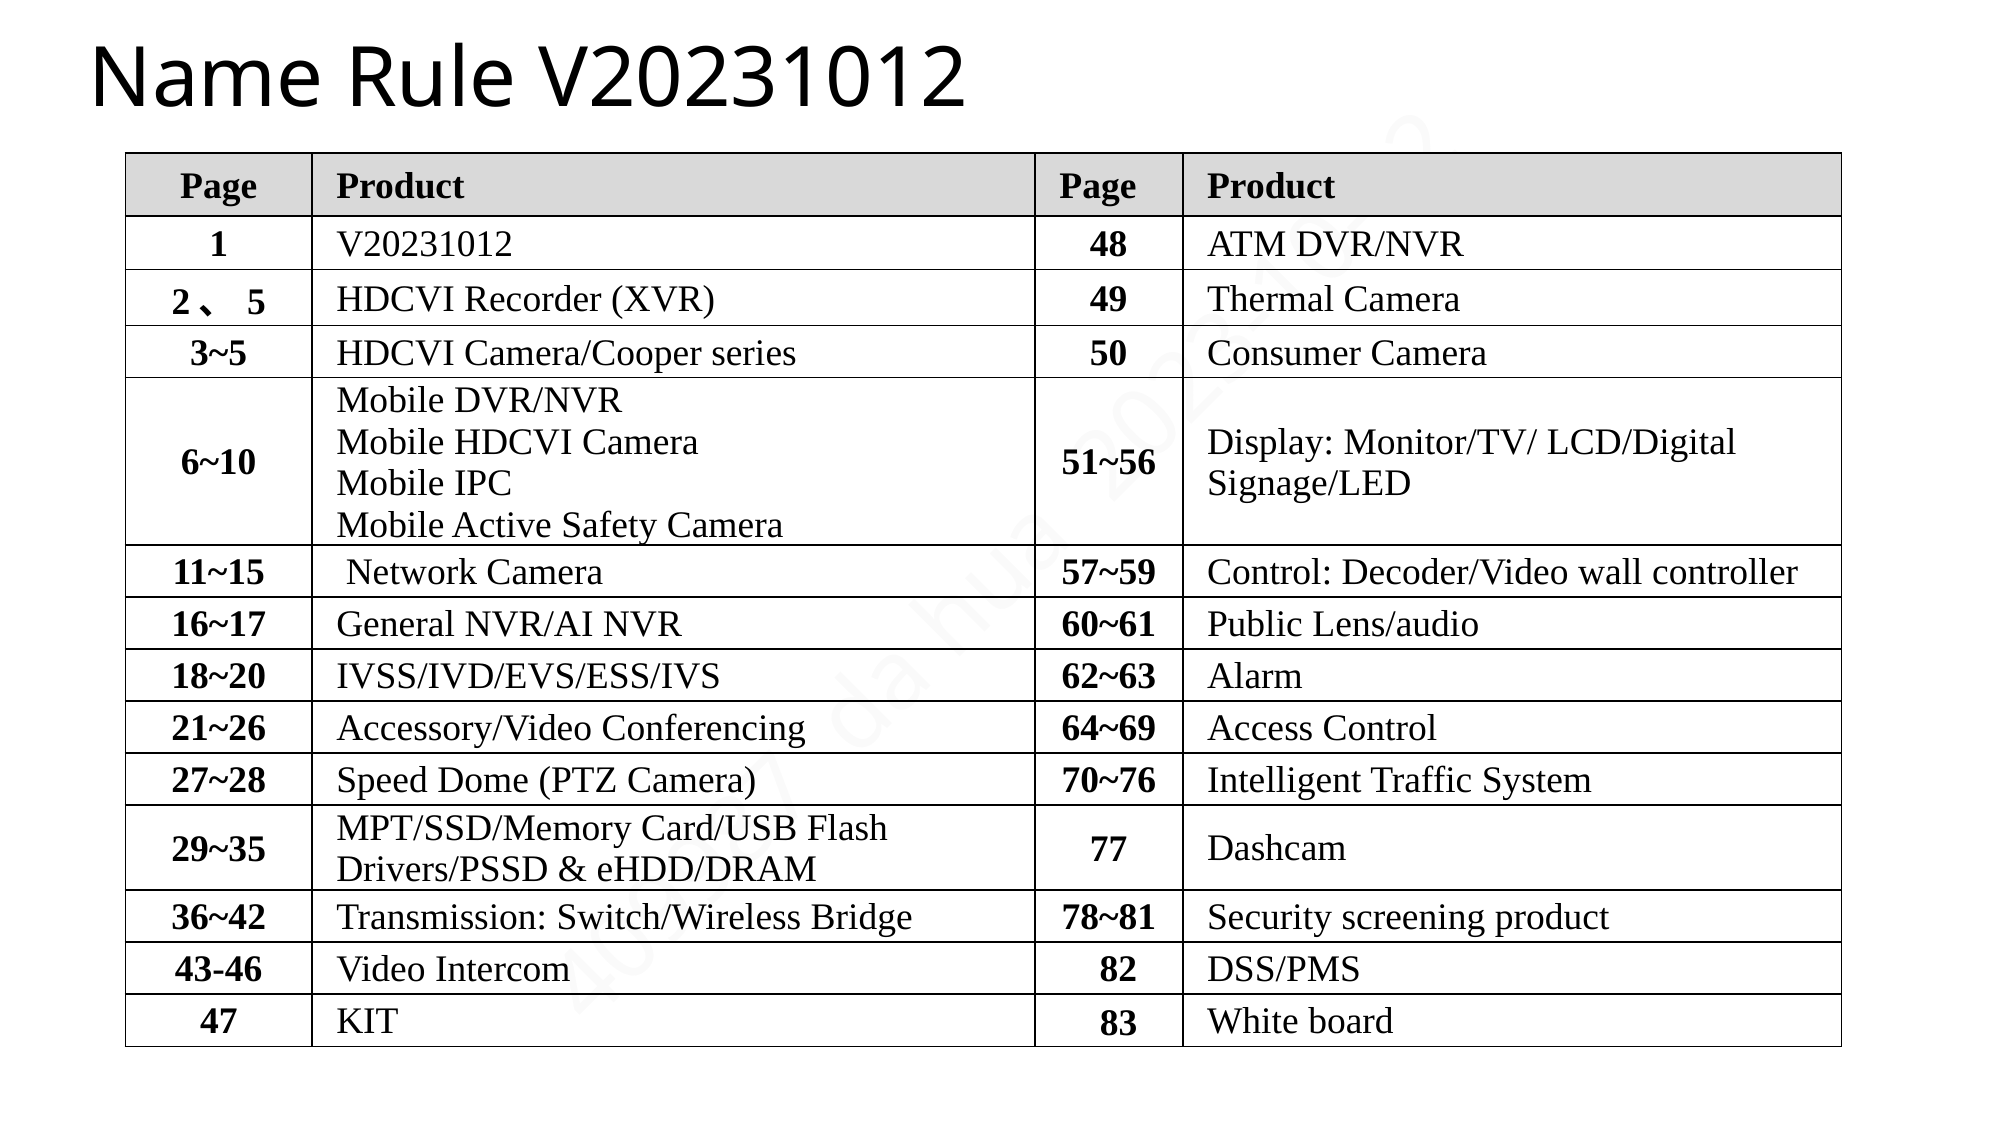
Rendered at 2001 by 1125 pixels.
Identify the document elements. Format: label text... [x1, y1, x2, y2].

table_cell General NVR/AI NVR [313, 598, 1034, 648]
table_cell HDCVI Recorder (XVR) [313, 270, 1034, 325]
table_cell 51~56 [1036, 378, 1182, 544]
table_cell 62~63 [1036, 650, 1182, 700]
table_cell Mobile DVR/NVR Mobile HDCVI Camera Mobile IPC Mobile Active Safety Camera [313, 378, 1034, 544]
table_cell 64~69 [1036, 702, 1182, 752]
table_cell Dashcam [1184, 806, 1841, 889]
table_header Page [1036, 154, 1182, 215]
table_cell 16~17 [126, 598, 311, 648]
table_cell 82 [1036, 943, 1182, 993]
table_cell Accessory/Video Conferencing [313, 702, 1034, 752]
table_cell 60~61 [1036, 598, 1182, 648]
table_cell 77 [1036, 806, 1182, 889]
table_cell Thermal Camera [1184, 270, 1841, 325]
table_cell Display: Monitor/TV/ LCD/Digital Signage/LED [1184, 378, 1841, 544]
table_cell 43-46 [126, 943, 311, 993]
table_cell 6~10 [126, 378, 311, 544]
table_cell KIT [313, 995, 1034, 1046]
table_cell Security screening product [1184, 891, 1841, 941]
table_cell HDCVI Camera/Cooper series [313, 326, 1034, 377]
table_cell 2、5 [126, 270, 311, 325]
table_cell DSS/PMS [1184, 943, 1841, 993]
table_cell White board [1184, 995, 1841, 1046]
table_cell V20231012 [313, 217, 1034, 269]
table_header Product [1184, 154, 1841, 215]
table_cell 29~35 [126, 806, 311, 889]
table_cell 1 [126, 217, 311, 269]
table_cell 36~42 [126, 891, 311, 941]
table_cell Control: Decoder/Video wall controller [1184, 546, 1841, 596]
table_cell Speed Dome (PTZ Camera) [313, 754, 1034, 804]
table_cell 27~28 [126, 754, 311, 804]
table_cell 83 [1036, 995, 1182, 1046]
table_cell Access Control [1184, 702, 1841, 752]
table_cell 57~59 [1036, 546, 1182, 596]
table_cell 3~5 [126, 326, 311, 377]
table_cell 70~76 [1036, 754, 1182, 804]
table_header Page [126, 154, 311, 215]
table_cell 18~20 [126, 650, 311, 700]
table_cell ATM DVR/NVR [1184, 217, 1841, 269]
table_cell IVSS/IVD/EVS/ESS/IVS [313, 650, 1034, 700]
table_cell 47 [126, 995, 311, 1046]
table_cell Network Camera [313, 546, 1034, 596]
table_header Product [313, 154, 1034, 215]
table_cell MPT/SSD/Memory Card/USB Flash Drivers/PSSD & eHDD/DRAM [313, 806, 1034, 889]
table_cell 78~81 [1036, 891, 1182, 941]
table_cell Alarm [1184, 650, 1841, 700]
table_cell Public Lens/audio [1184, 598, 1841, 648]
table_cell 21~26 [126, 702, 311, 752]
title Name Rule V20231012 [73, 8, 1925, 151]
table_cell Intelligent Traffic System [1184, 754, 1841, 804]
table_cell 48 [1036, 217, 1182, 269]
table_cell 11~15 [126, 546, 311, 596]
table_cell Consumer Camera [1184, 326, 1841, 377]
table_cell 49 [1036, 270, 1182, 325]
table_cell Transmission: Switch/Wireless Bridge [313, 891, 1034, 941]
table_cell Video Intercom [313, 943, 1034, 993]
table_cell 50 [1036, 326, 1182, 377]
